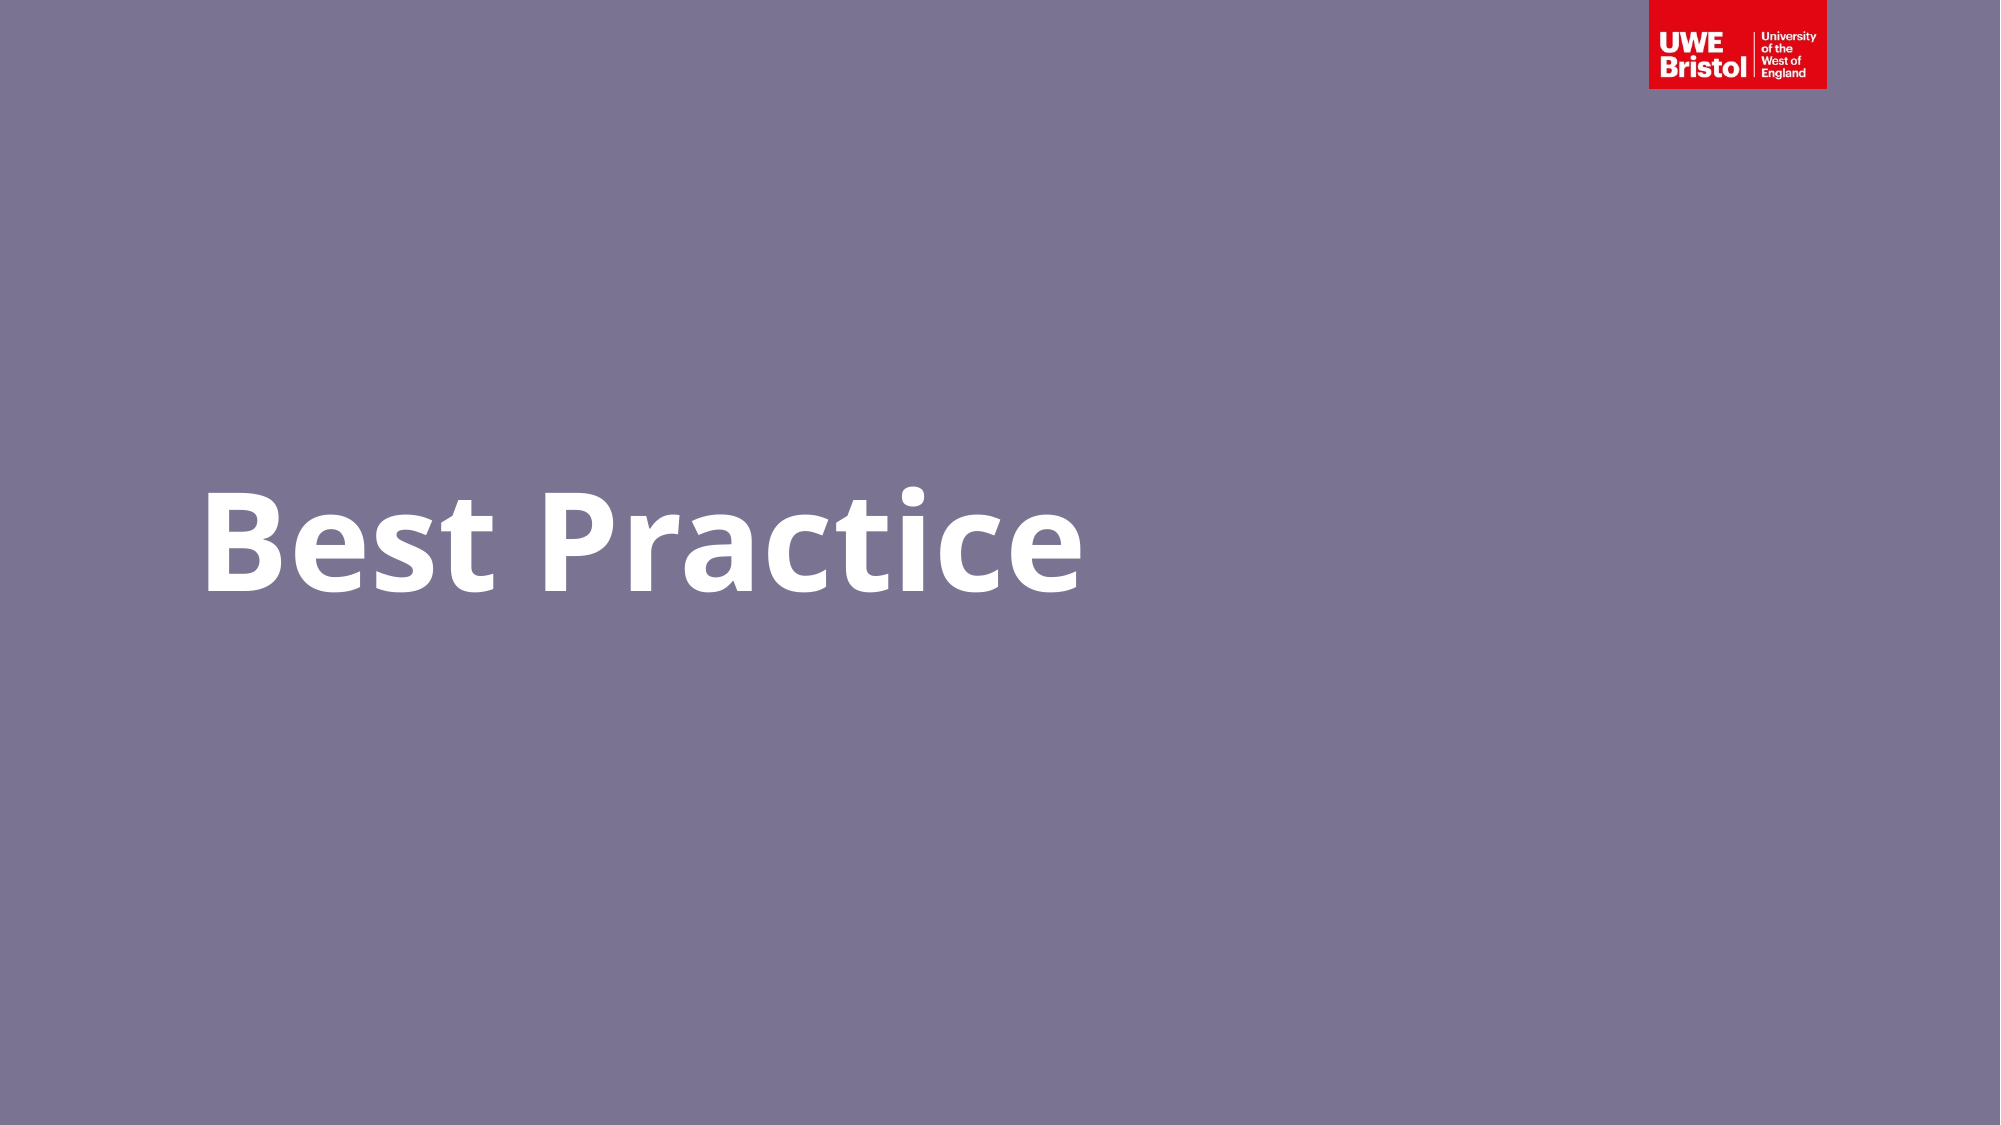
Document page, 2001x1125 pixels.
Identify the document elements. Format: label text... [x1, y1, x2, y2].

picture [1649, 0, 1827, 89]
title Best Practice [196, 453, 1697, 672]
